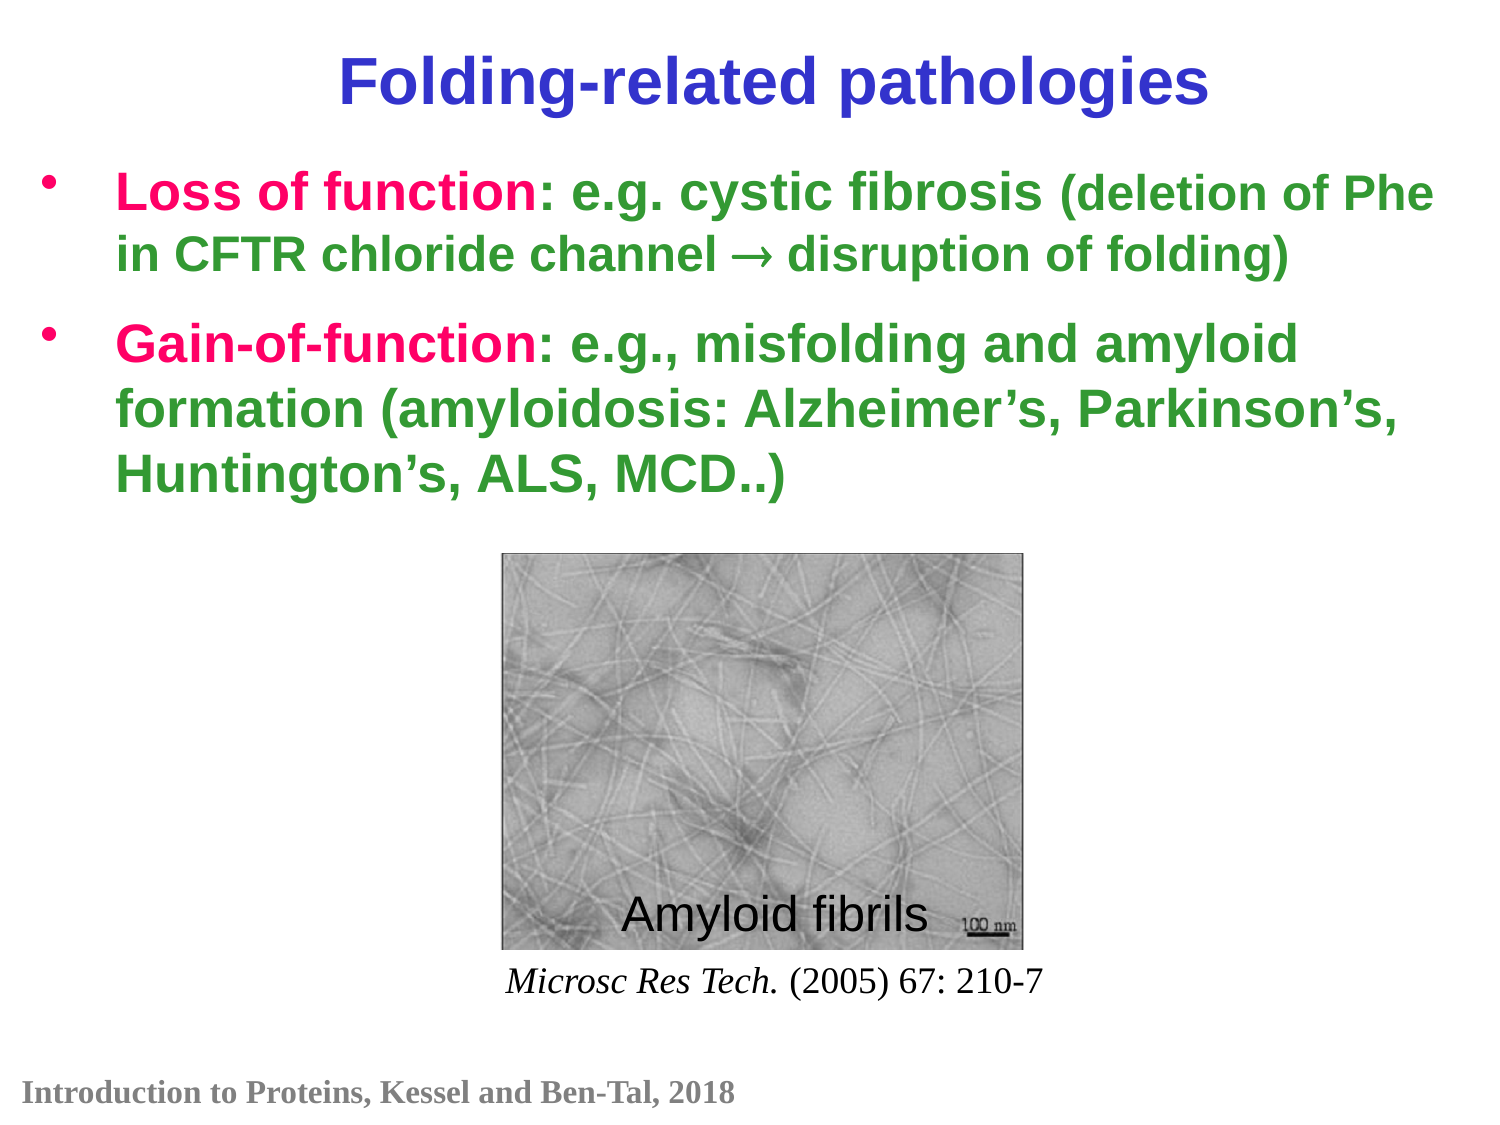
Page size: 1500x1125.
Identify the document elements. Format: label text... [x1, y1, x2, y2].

text_box Loss of function: e.g. cystic fibrosis (deletion of Phe in CFTR chloride channel  disruption of folding) Gain-of-function: e.g., misfolding and amyloid formation (amyloidosis: Alzheimer’s, Parkinson’s, Huntington’s, ALS, MCD..) [25, 148, 1489, 511]
text_box Folding-related pathologies [300, 30, 1250, 126]
picture [487, 540, 1027, 950]
text_box Microsc Res Tech. (2005) 67: 210-7 [490, 949, 1059, 1009]
